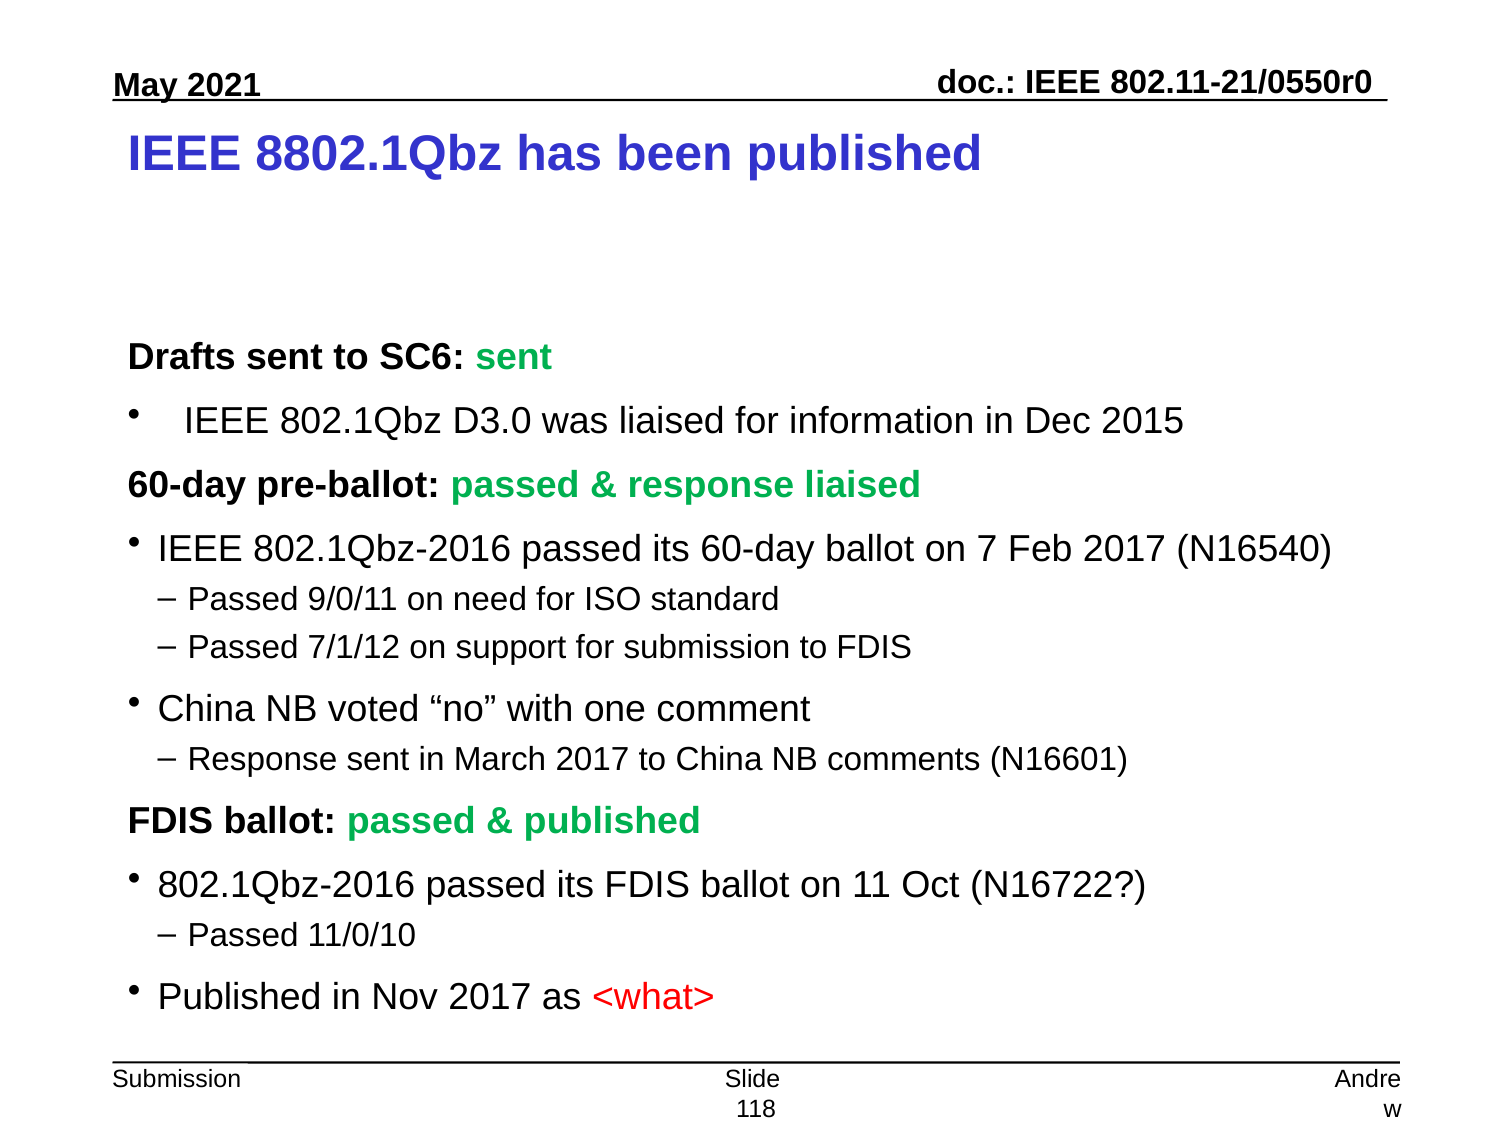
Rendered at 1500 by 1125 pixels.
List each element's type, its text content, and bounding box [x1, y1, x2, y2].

slide_number Slide 118 [709, 1061, 803, 1093]
footer Andrew Myles, Cisco [1320, 1061, 1402, 1093]
list Drafts sent to SC6: sent IEEE 802.1Qbz D3.0 was liaised for information in Dec 2015 60-day pre-ballot: passed & response liaised IEEE 802.1Qbz-2016 passed its 60-day ballot on 7 Feb 2017 (N16540) Passed 9/0/11 on need for ISO standard Passed 7/1/12 on support for submission to FDIS China NB voted “no” with one comment Response sent in March 2017 to China NB comments (N16601) FDIS ballot: passed & published 802.1Qbz-2016 passed its FDIS ballot on 11 Oct (N16722?) Passed 11/0/10 Published in Nov 2017 as <what> [112, 324, 1388, 1000]
title IEEE 8802.1Qbz has been published [112, 112, 1388, 288]
